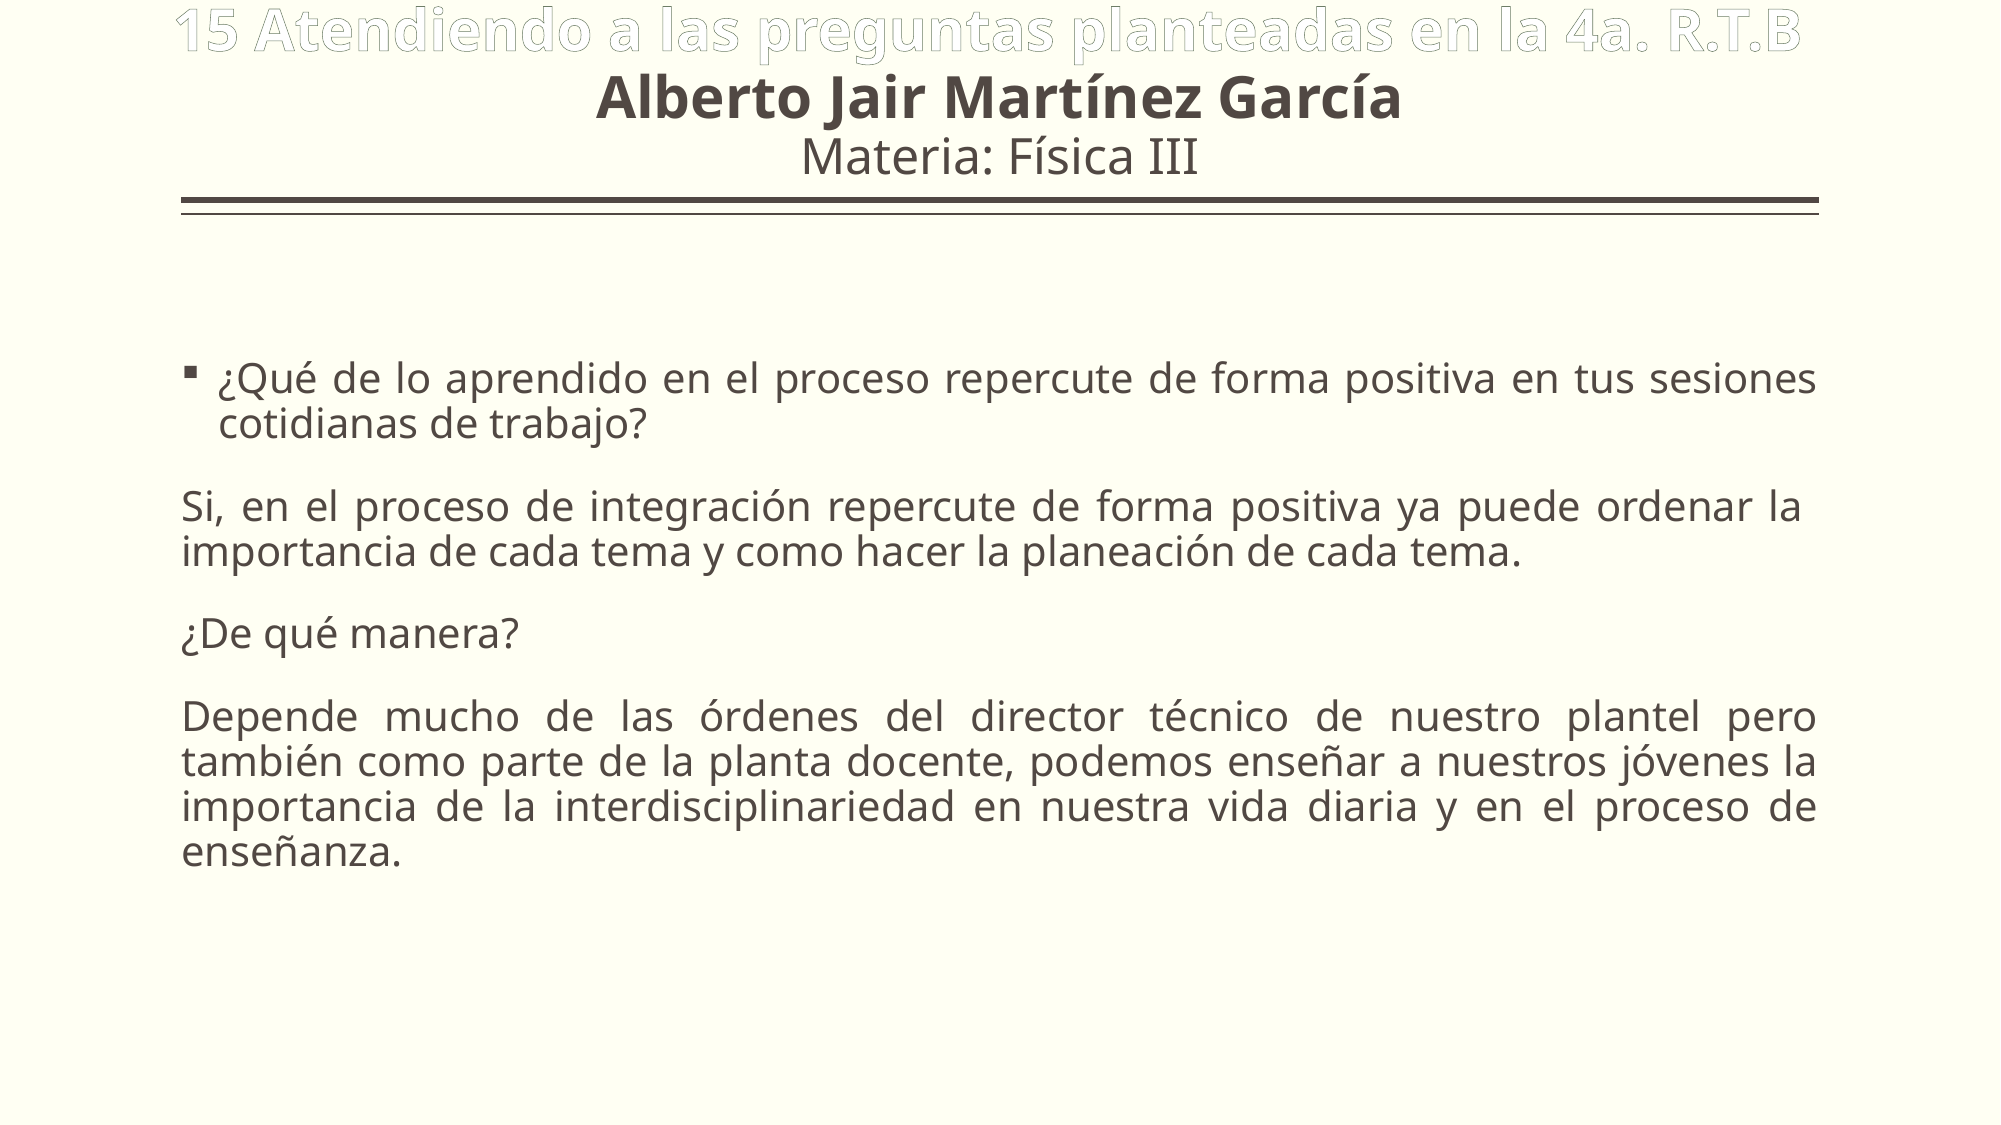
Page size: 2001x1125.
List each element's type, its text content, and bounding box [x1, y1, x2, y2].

text_box 15 Atendiendo a las preguntas planteadas en la 4a. R.T.B [157, 0, 1818, 70]
list ¿Qué de lo aprendido en el proceso repercute de forma positiva en tus sesiones cotidianas de trabajo? Si, en el proceso de integración repercute de forma positiva ya puede ordenar la importancia de cada tema y como hacer la planeación de cada tema. ¿De qué manera? Depende mucho de las órdenes del director técnico de nuestro plantel pero también como parte de la planta docente, podemos enseñar a nuestros jóvenes la importancia de la interdisciplinariedad en nuestra vida diaria y en el proceso de enseñanza. [181, 262, 1819, 1013]
title Alberto Jair Martínez García Materia: Física III [181, 12, 1819, 193]
